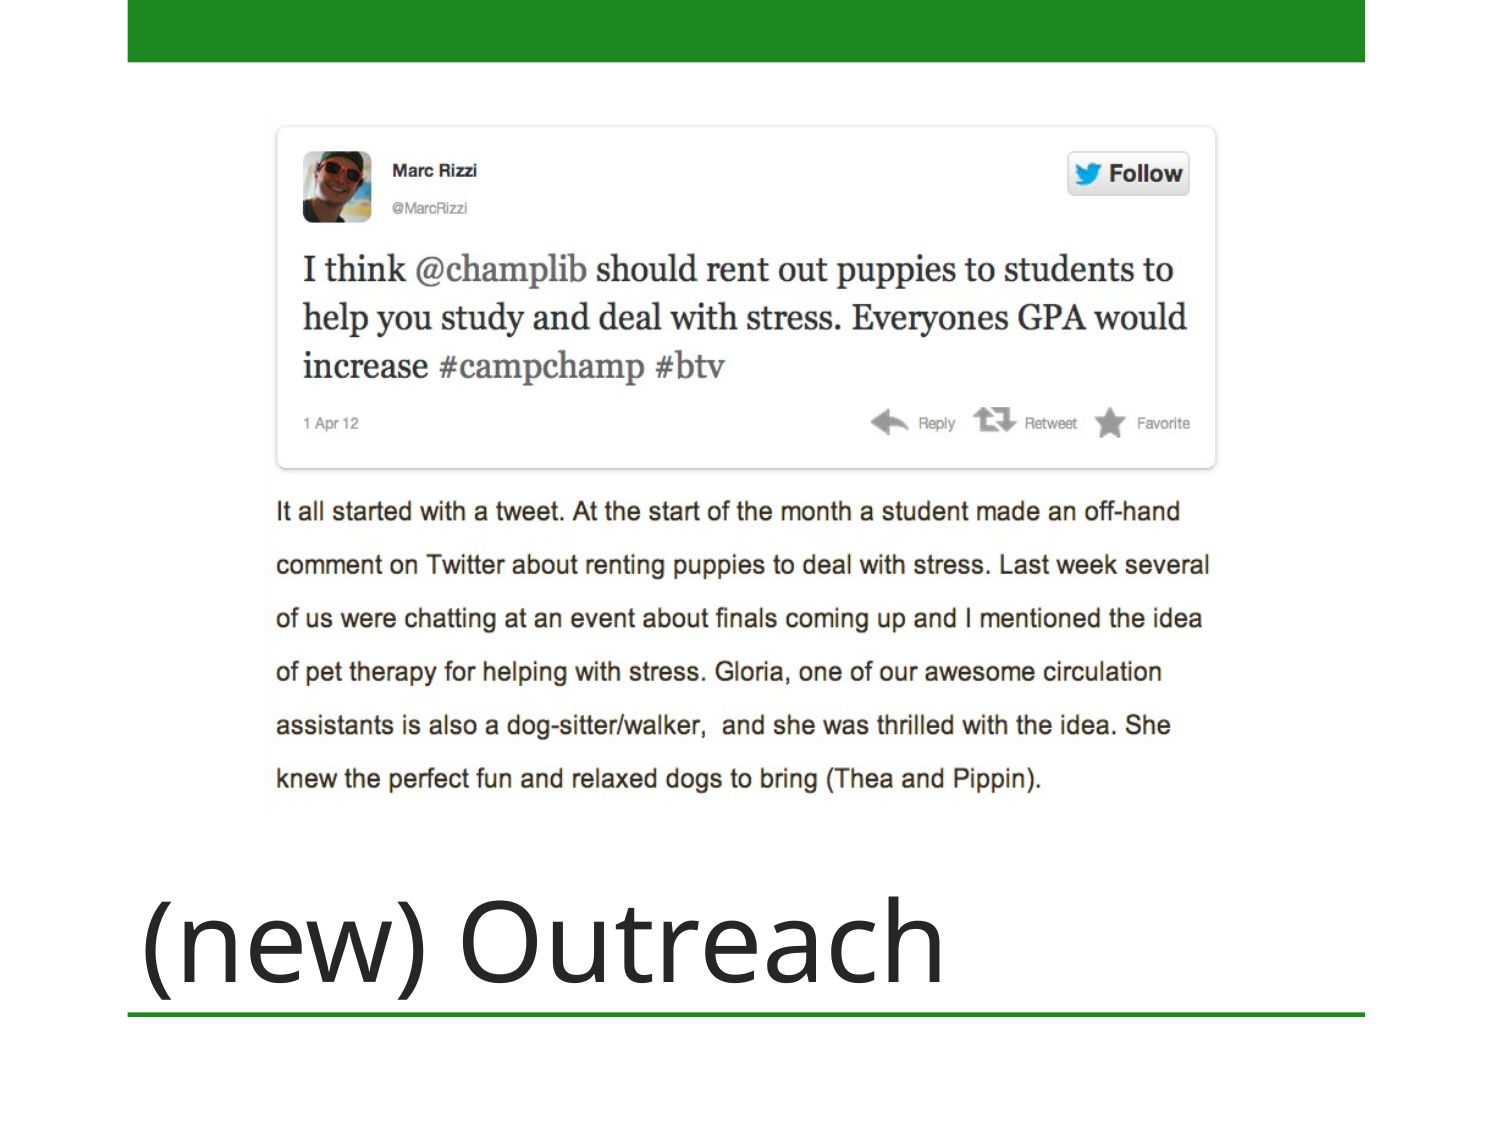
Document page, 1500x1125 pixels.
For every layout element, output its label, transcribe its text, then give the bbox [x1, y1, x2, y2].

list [94, 111, 1400, 812]
title (new) Outreach [126, 857, 1500, 1013]
